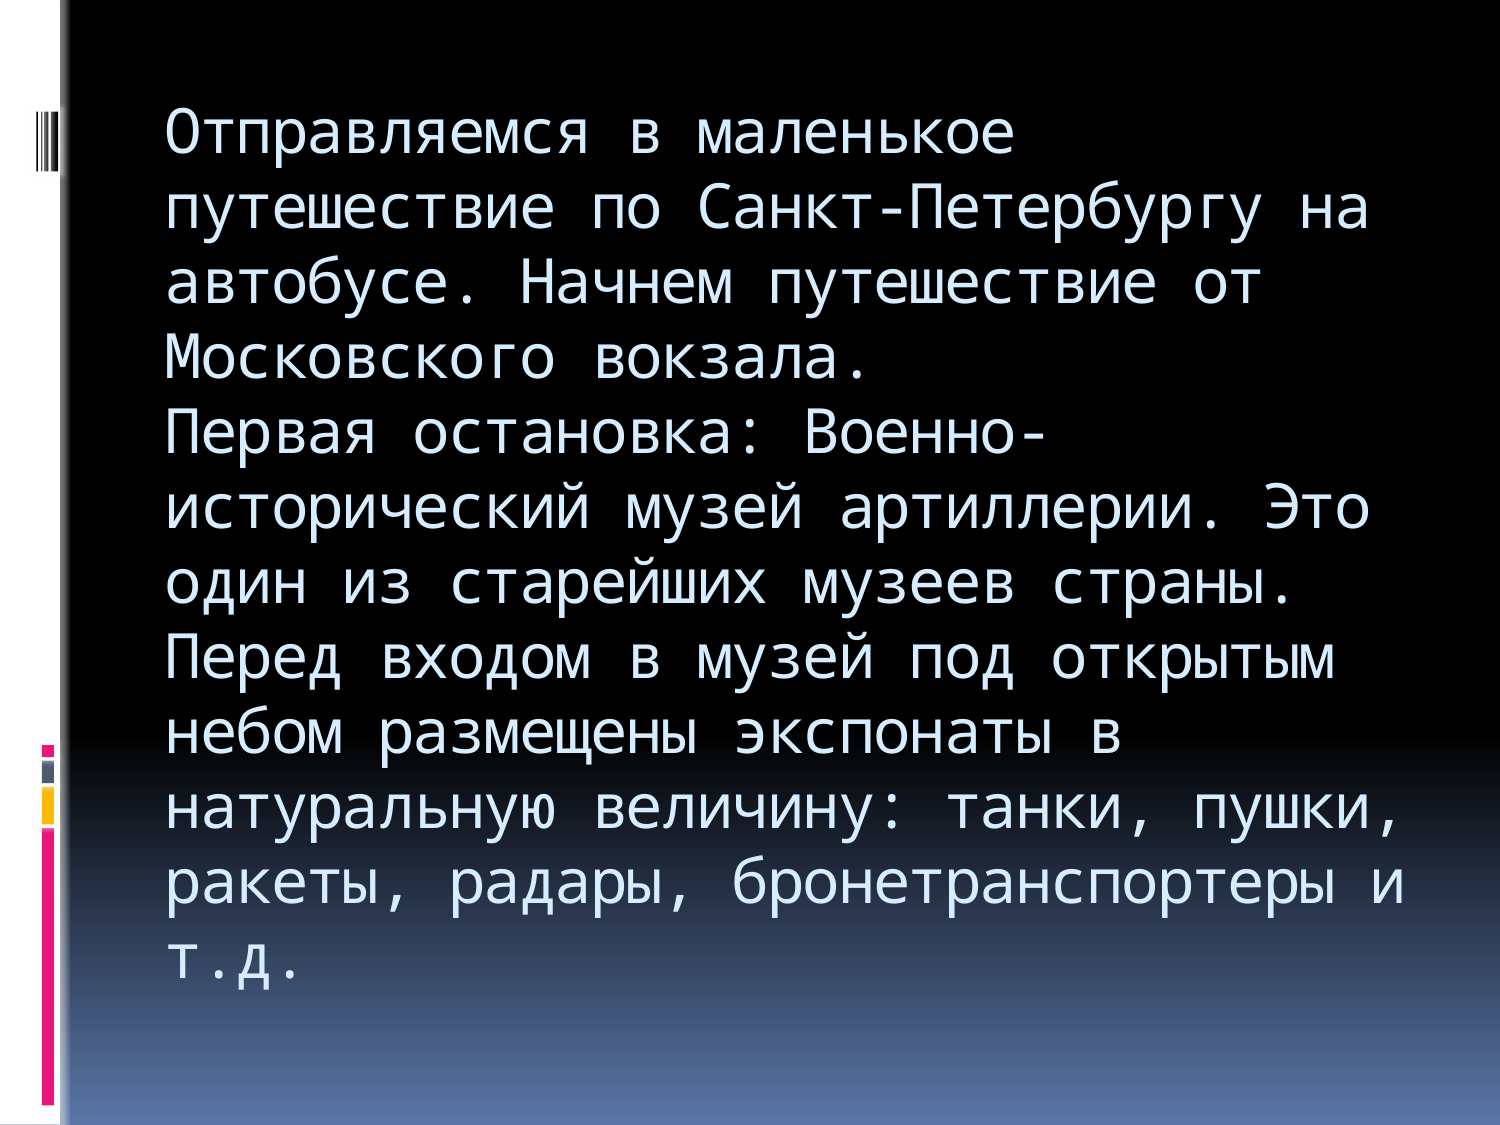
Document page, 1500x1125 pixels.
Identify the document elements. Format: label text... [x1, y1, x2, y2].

title Отправляемся в маленькое путешествие по Санкт-Петербургу на автобусе. Начнем путешествие от Московского вокзала. Первая остановка: Военно-исторический музей артиллерии. Это один из старейших музеев страны. Перед входом в музей под открытым небом размещены экспонаты в натуральную величину: танки, пушки, ракеты, радары, бронетранспортеры и т.д. [150, 83, 1425, 234]
